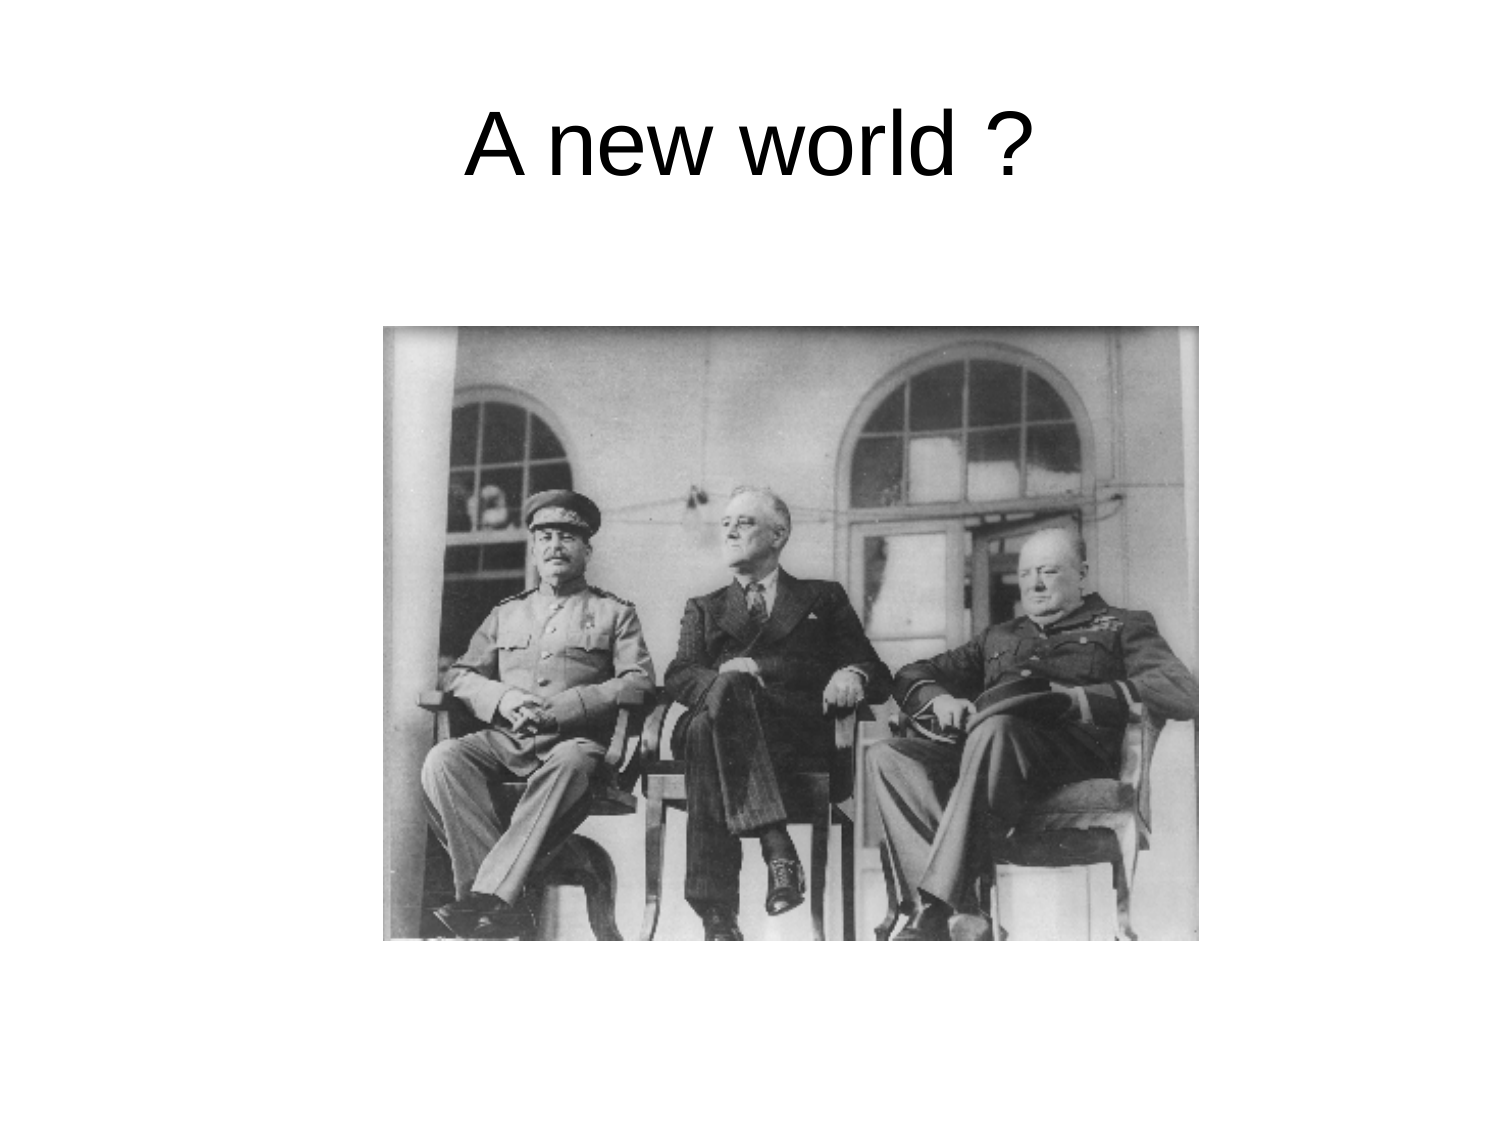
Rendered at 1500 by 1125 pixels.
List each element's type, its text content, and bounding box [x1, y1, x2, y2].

title A new world ? [75, 45, 1425, 233]
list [383, 326, 1200, 941]
